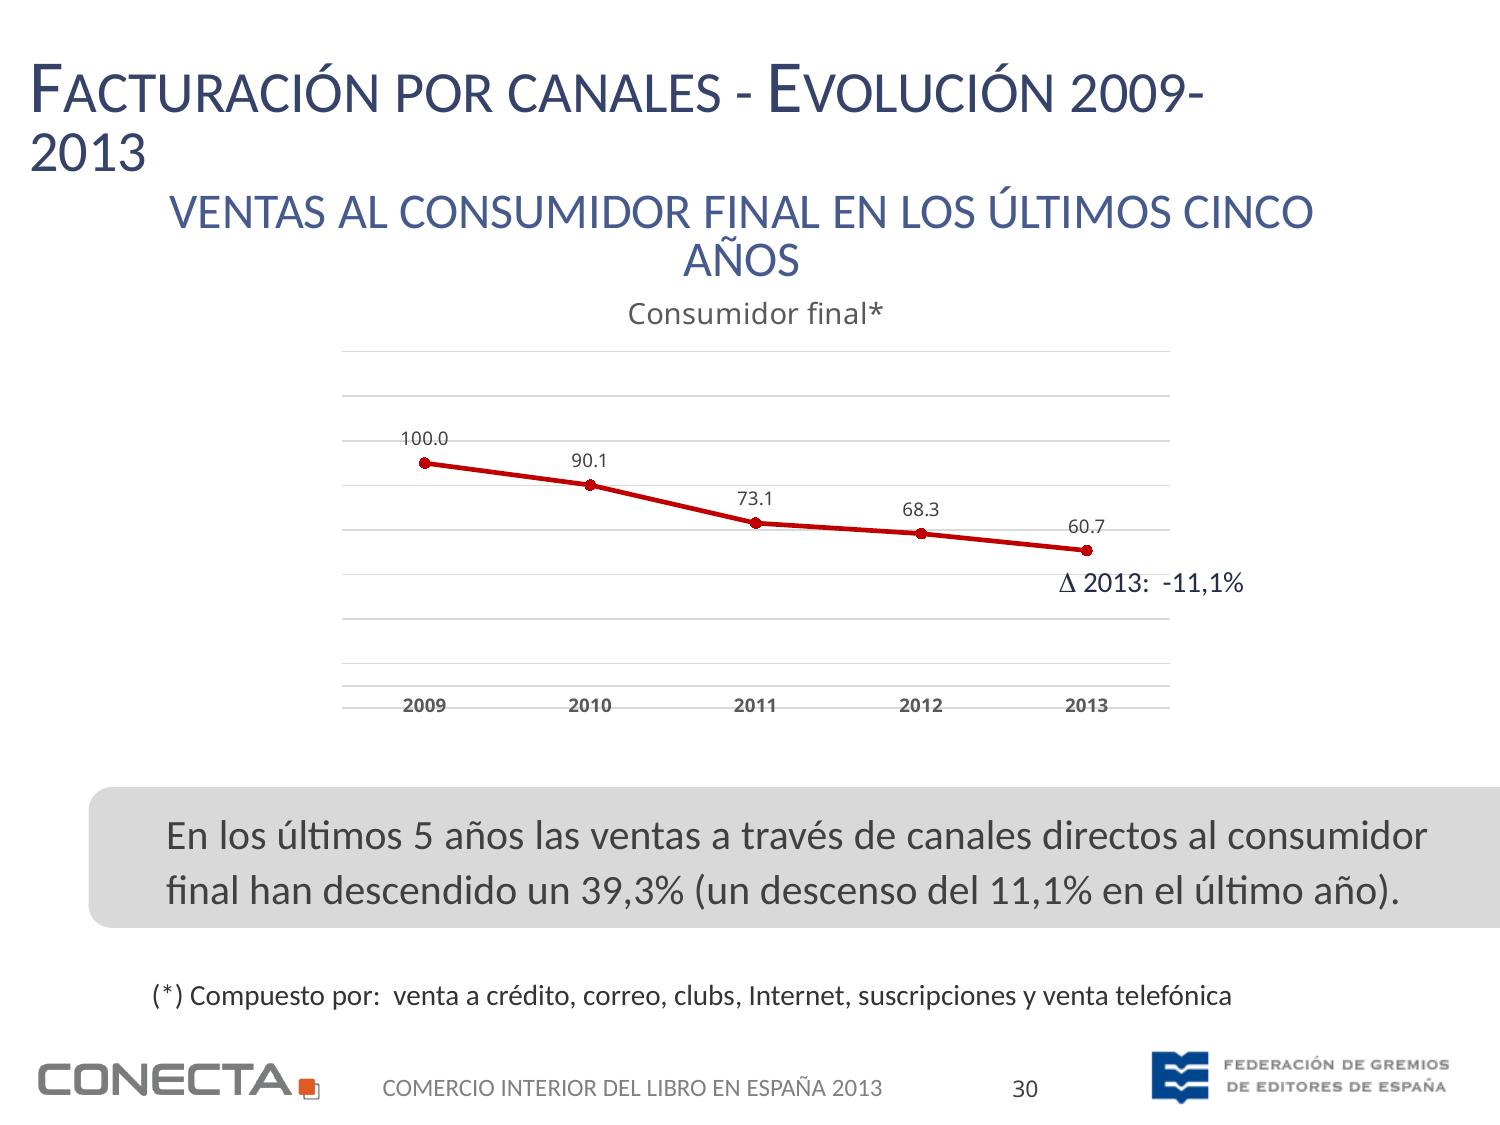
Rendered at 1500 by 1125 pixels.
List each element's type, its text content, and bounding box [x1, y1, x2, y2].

picture [1137, 1045, 1471, 1107]
text_box (*) Compuesto por: venta a crédito, correo, clubs, Internet, suscripciones y venta telefónica [151, 976, 1234, 1019]
text_box Ventas al Consumidor Final en los Últimos Cinco Años [123, 184, 1361, 293]
text_box En los últimos 5 años las ventas a través de canales directos al consumidor final han descendido un 39,3% (un descenso del 11,1% en el último año). [86, 784, 1500, 930]
text_box  2013: -11,1% [1192, 562, 1270, 606]
text_box Facturación por Canales - Evolución 2009-2013 [29, 47, 1311, 191]
picture [10, 1053, 347, 1109]
chart [324, 266, 1188, 728]
